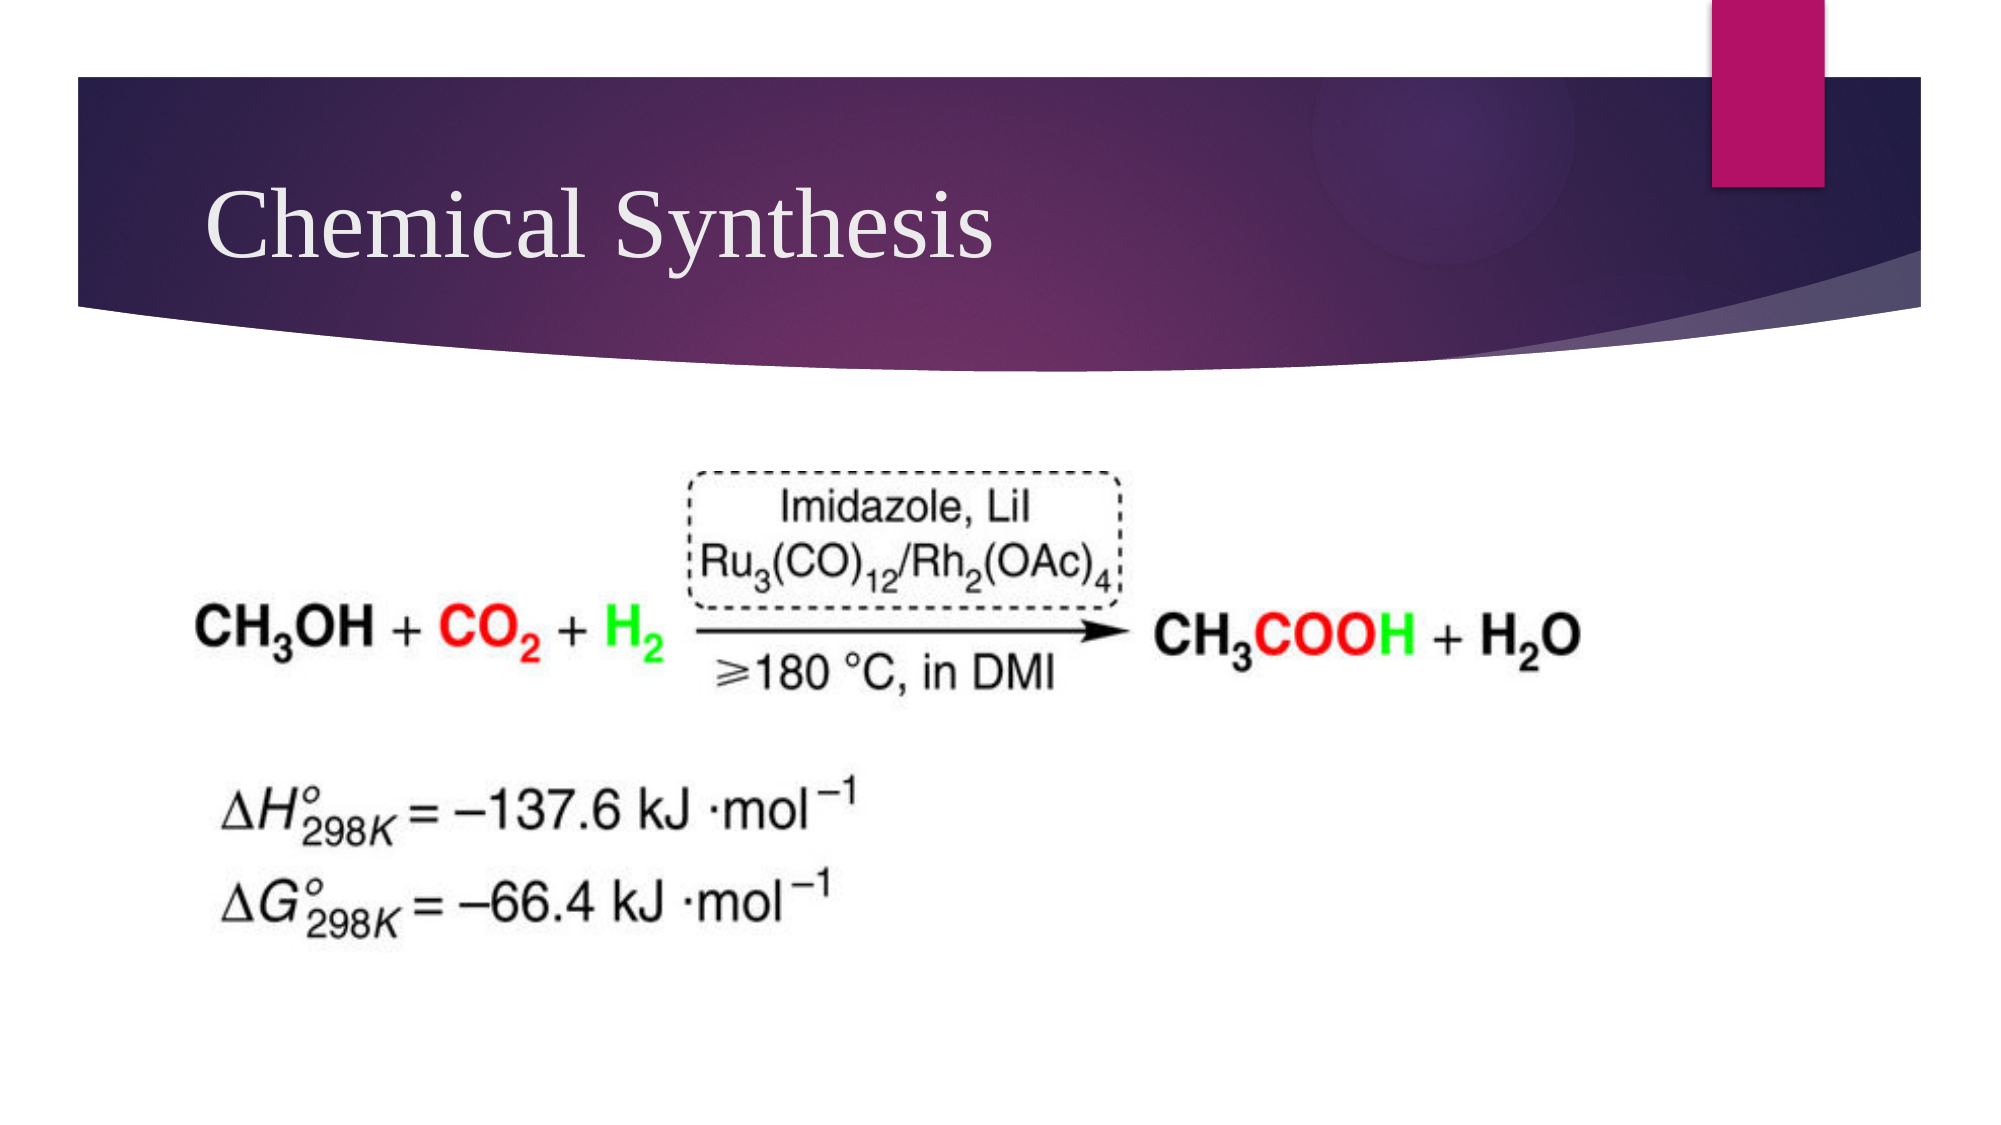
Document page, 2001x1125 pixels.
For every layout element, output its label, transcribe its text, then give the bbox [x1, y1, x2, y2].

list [194, 470, 1583, 956]
title Chemical Synthesis [189, 159, 1627, 276]
